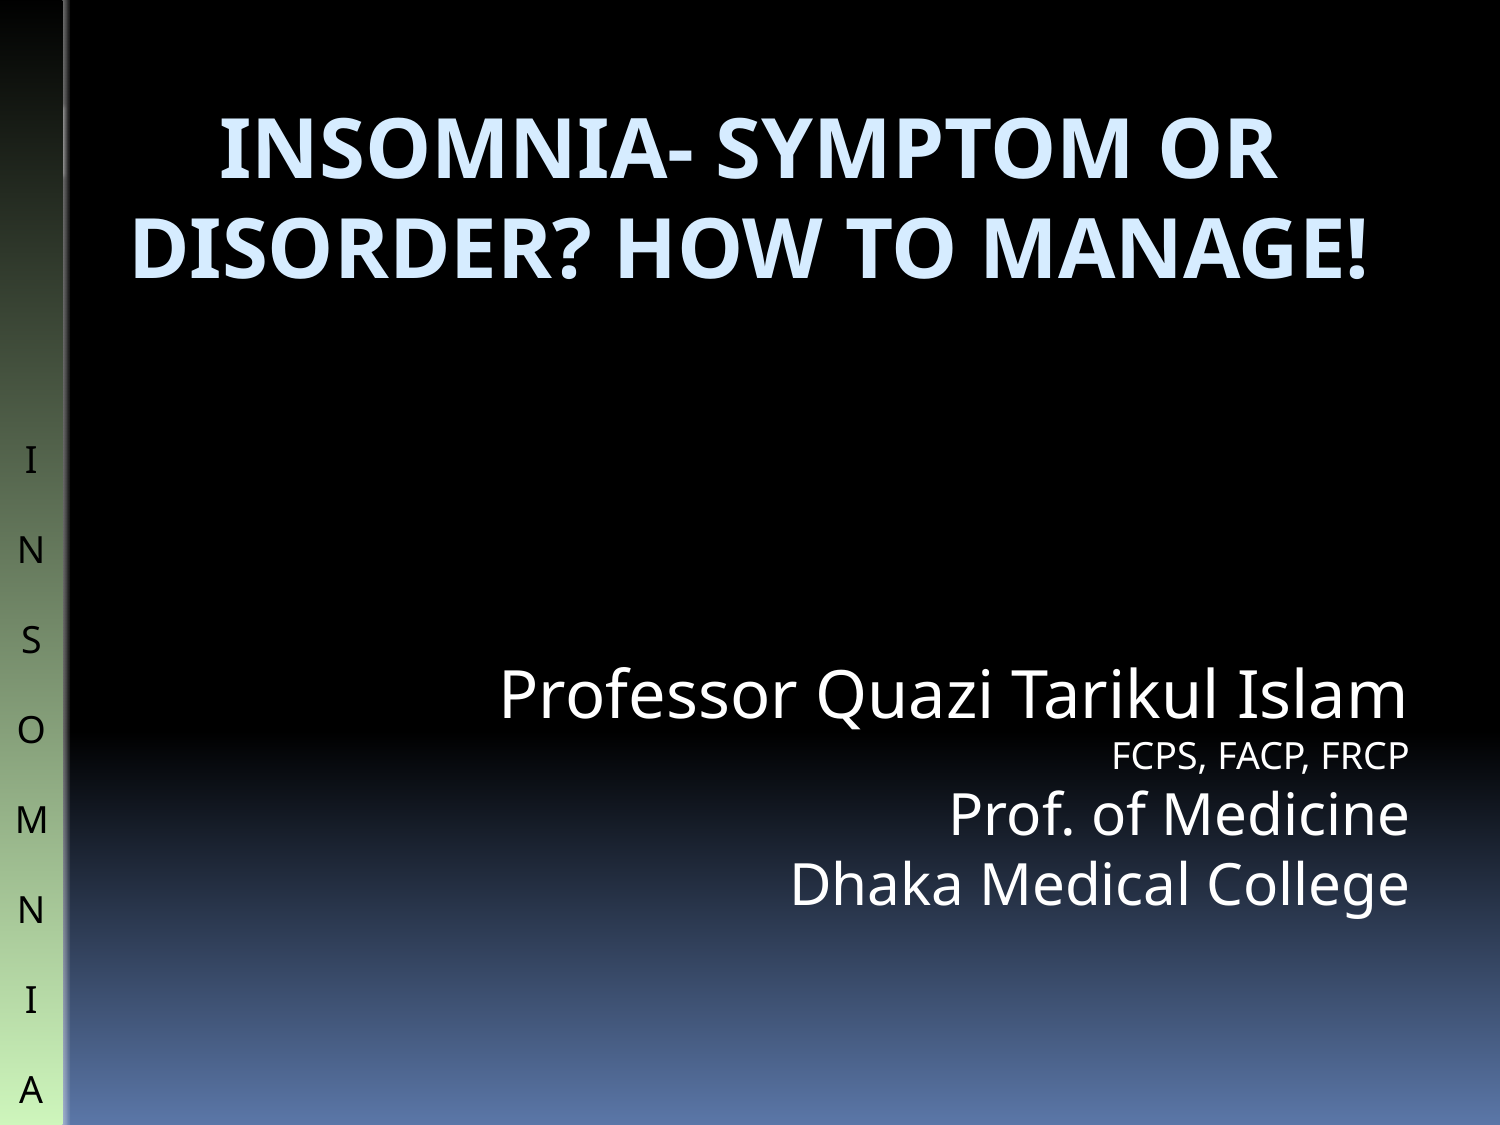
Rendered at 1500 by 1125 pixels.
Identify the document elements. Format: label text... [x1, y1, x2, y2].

text_box I N S O M N I A [0, 428, 63, 1119]
title INSOMNIA- SYMPTOM OR DISORDER? HOW TO MANAGE! [112, 87, 1388, 329]
text_box [0, 0, 64, 1125]
subtitle Professor Quazi Tarikul Islam FCPS, FACP, FRCP Prof. of Medicine Dhaka Medical College [149, 662, 1426, 986]
